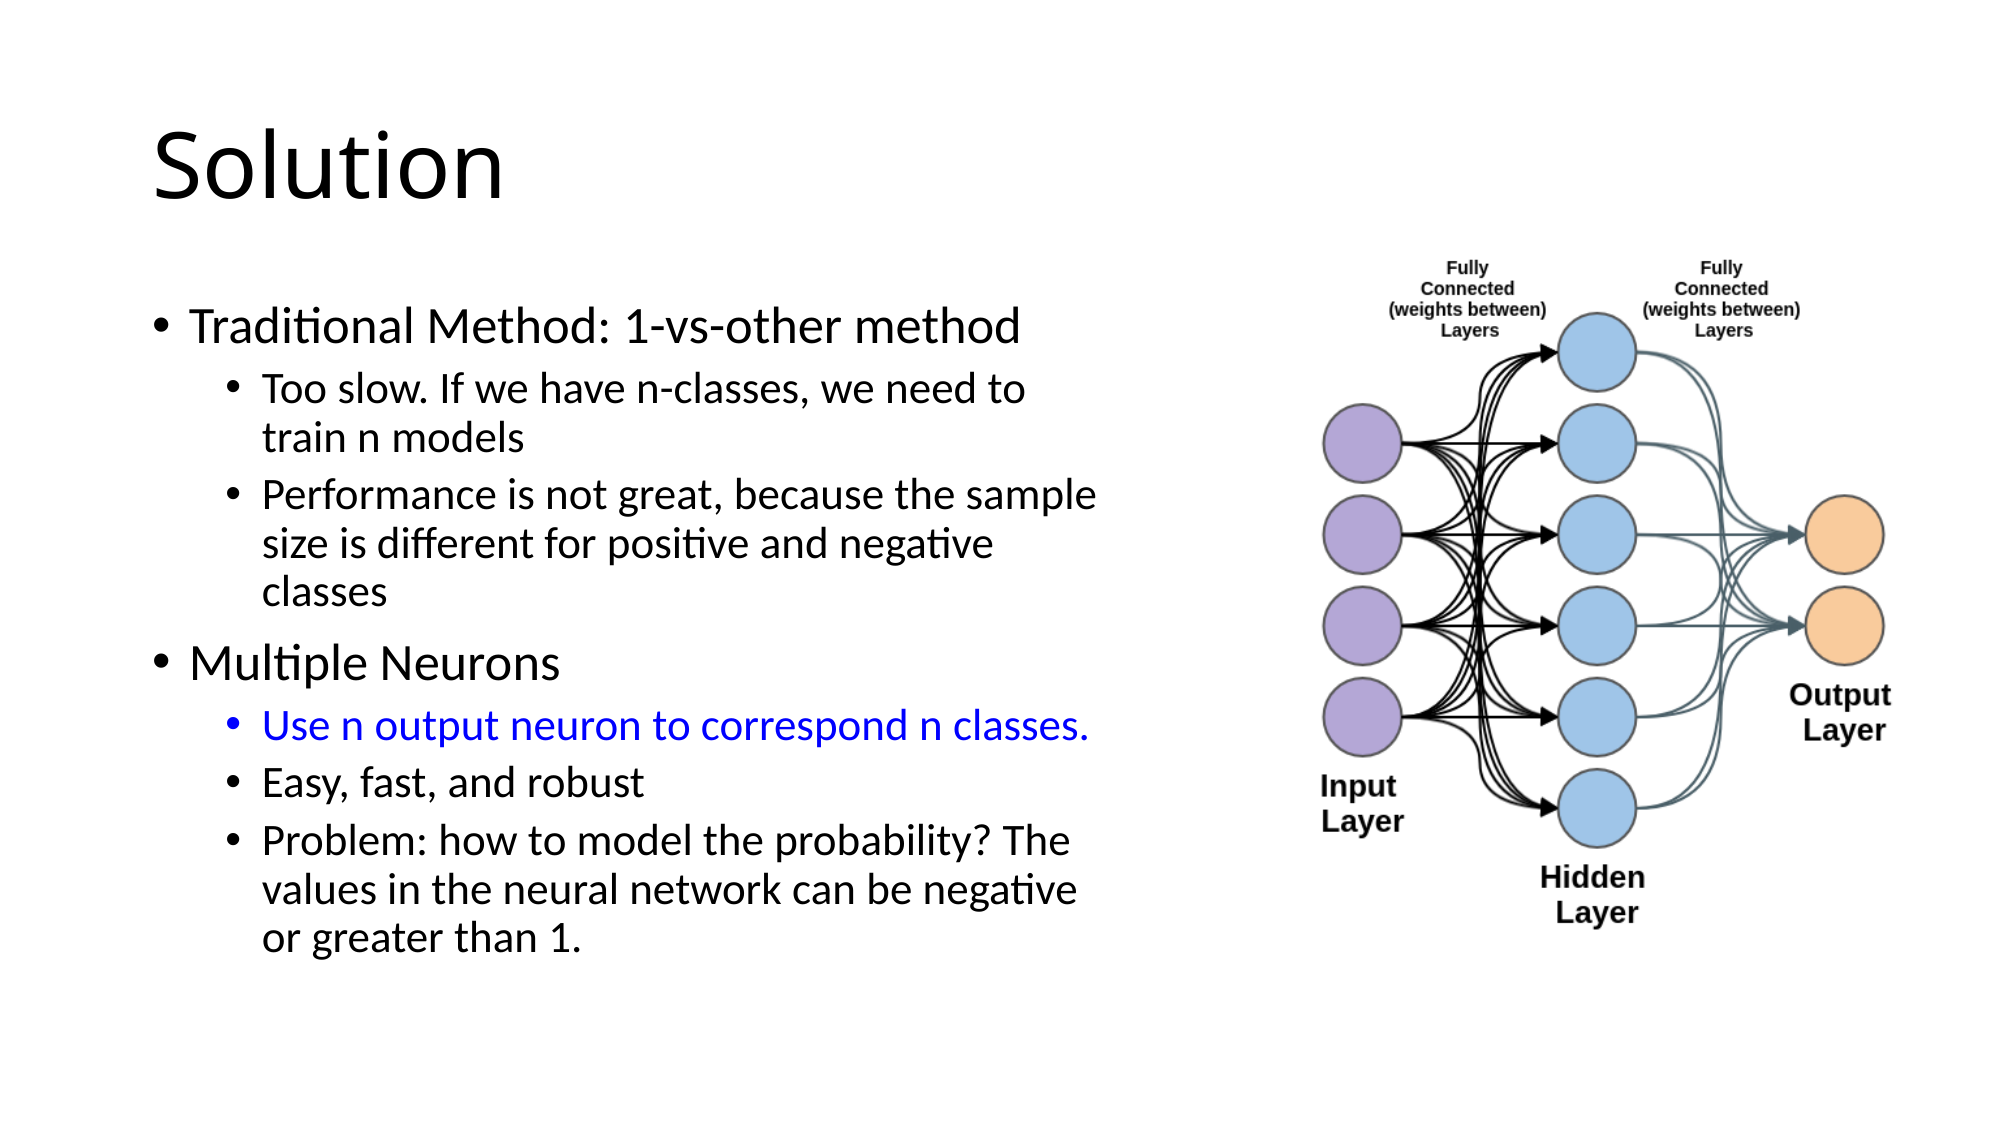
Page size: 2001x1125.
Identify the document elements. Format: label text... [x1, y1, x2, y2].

title Solution [137, 59, 1863, 278]
list Traditional Method: 1-vs-other method Too slow. If we have n-classes, we need to train n models Performance is not great, because the sample size is different for positive and negative classes Multiple Neurons Use n output neuron to correspond n classes. Easy, fast, and robust Problem: how to model the probability? The values in the neural network can be negative or greater than 1. [137, 291, 1128, 1014]
picture [1301, 243, 1930, 957]
